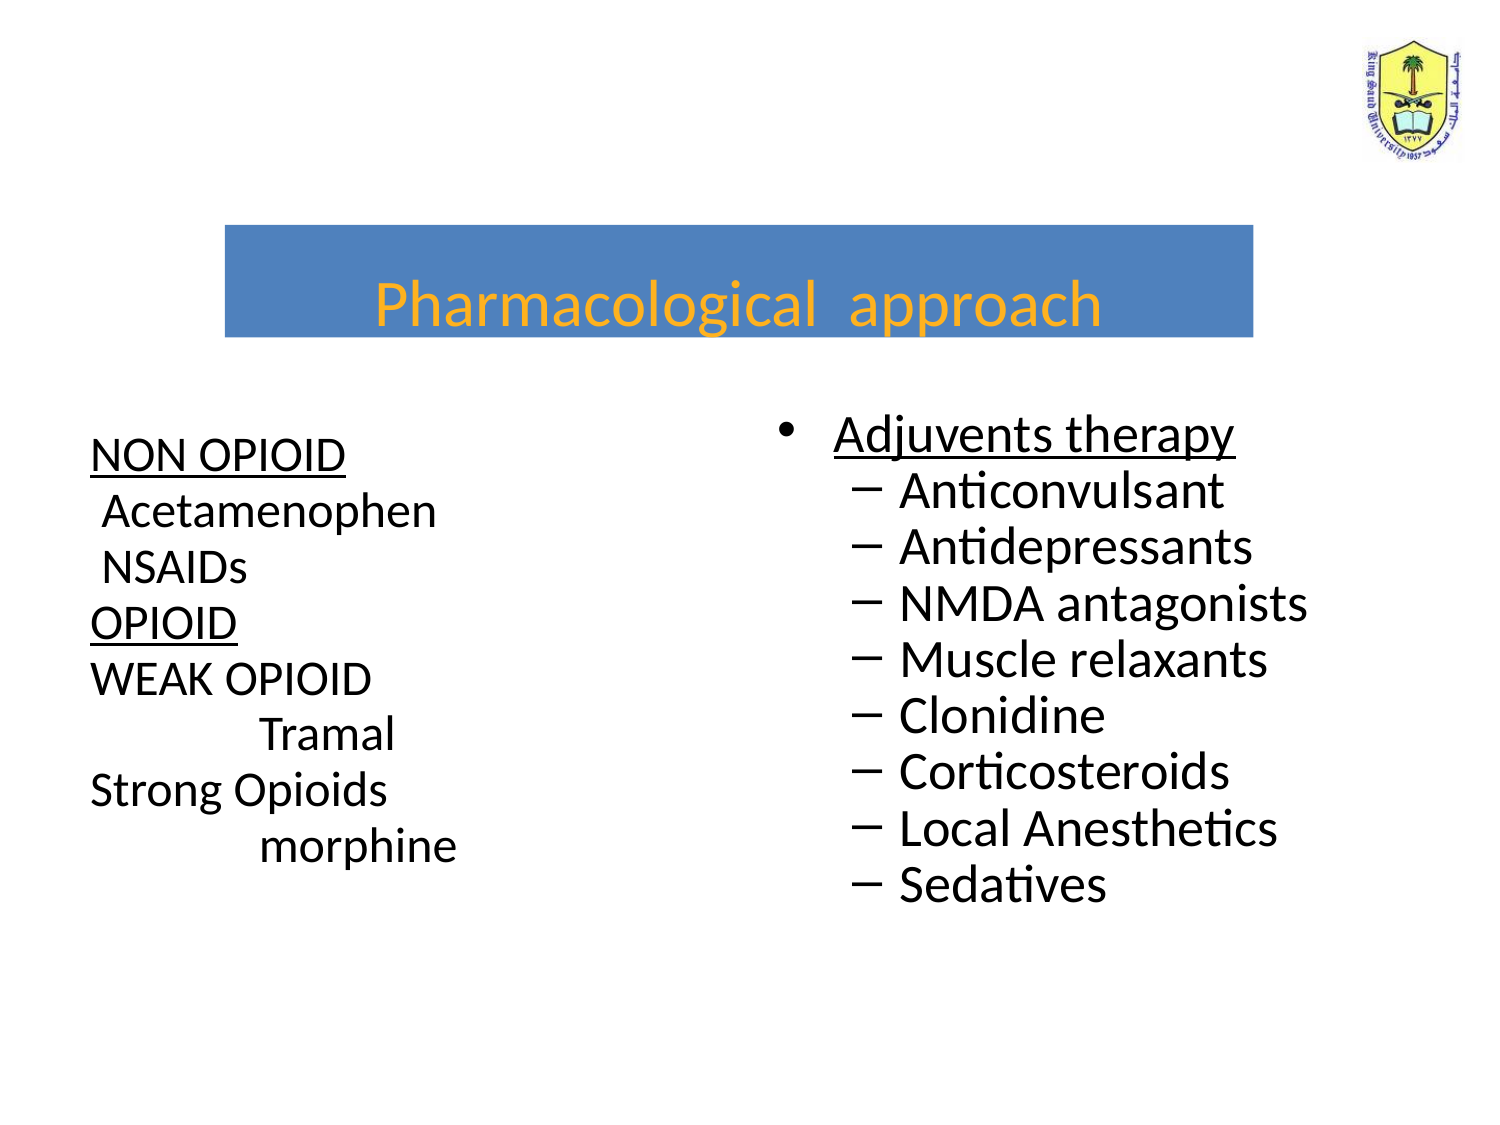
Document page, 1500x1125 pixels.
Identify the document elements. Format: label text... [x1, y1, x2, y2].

picture [1362, 37, 1466, 163]
text_box Pharmacological approach [224, 224, 1254, 338]
list NON OPIOID Acetamenophen NSAIDs OPIOID WEAK OPIOID Tramal Strong Opioids morphine [75, 362, 625, 1013]
list Adjuvents therapy Anticonvulsant Antidepressants NMDA antagonists Muscle relaxants Clonidine Corticosteroids Local Anesthetics Sedatives [762, 350, 1438, 1000]
